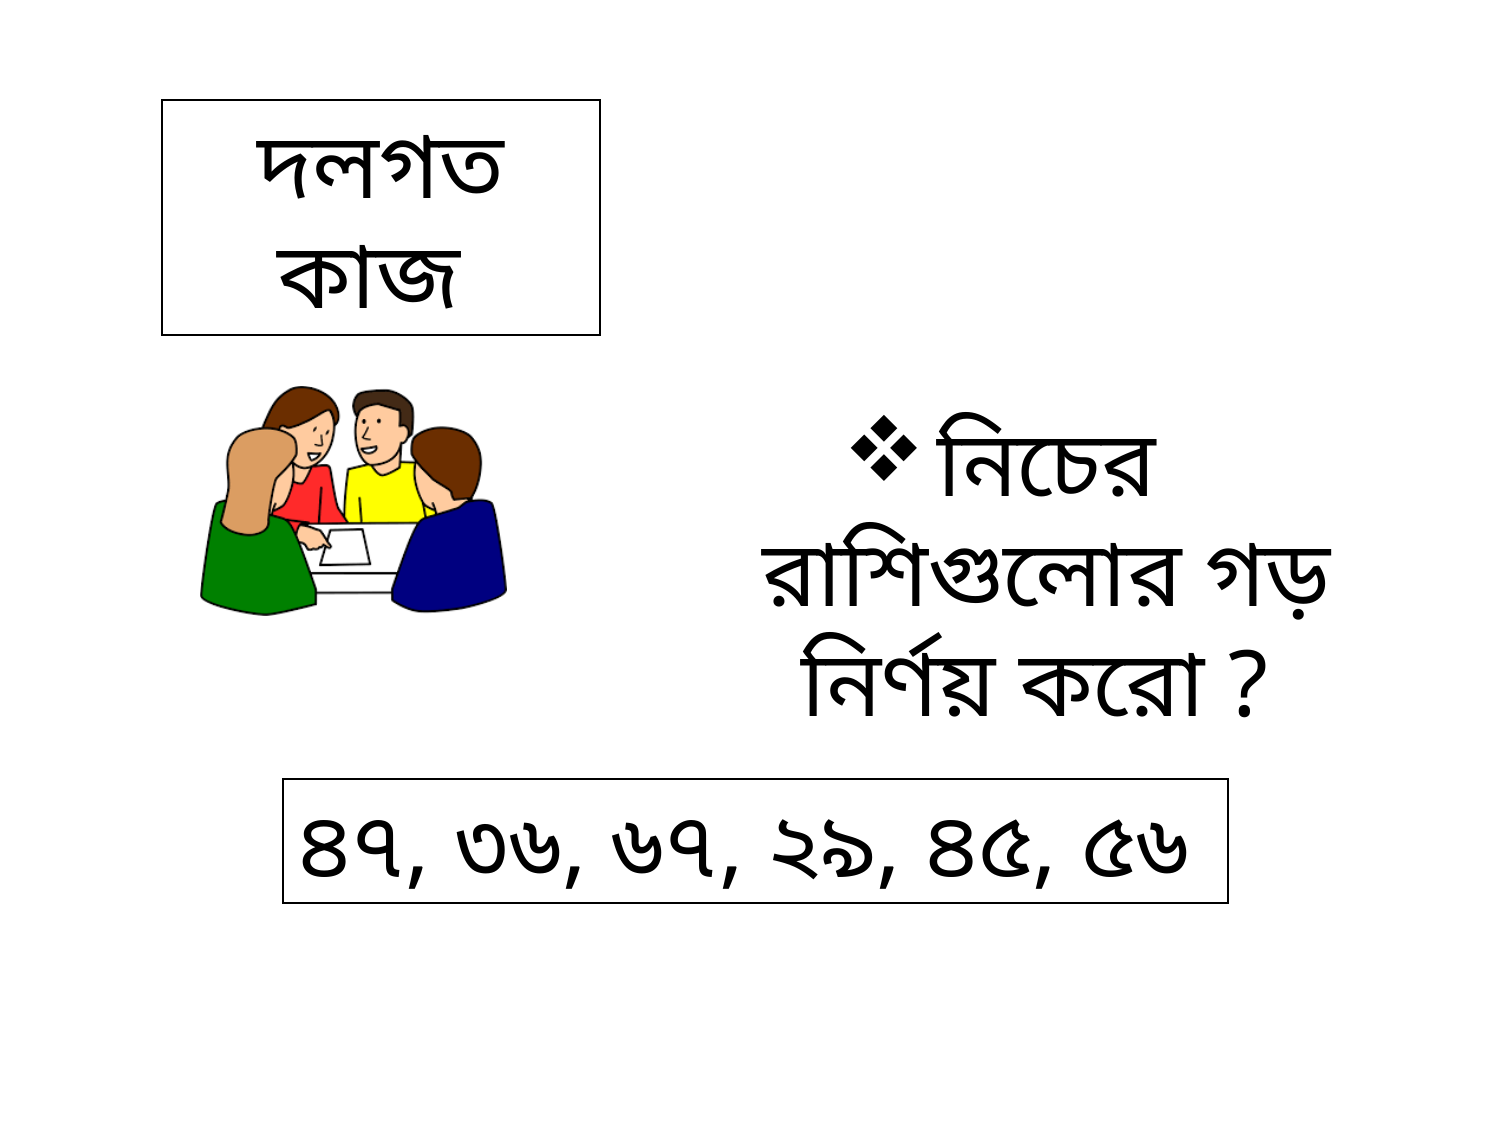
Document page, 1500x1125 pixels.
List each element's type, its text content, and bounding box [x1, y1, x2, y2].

text_box নিচের রাশিগুলোর গড় নির্ণয় করো ? [650, 397, 1350, 743]
text_box ৪৭, ৩৬, ৬৭, ২৯, ৪৫, ৫৬ [282, 778, 1229, 904]
text_box দলগত কাজ [161, 99, 601, 336]
picture [199, 386, 507, 616]
